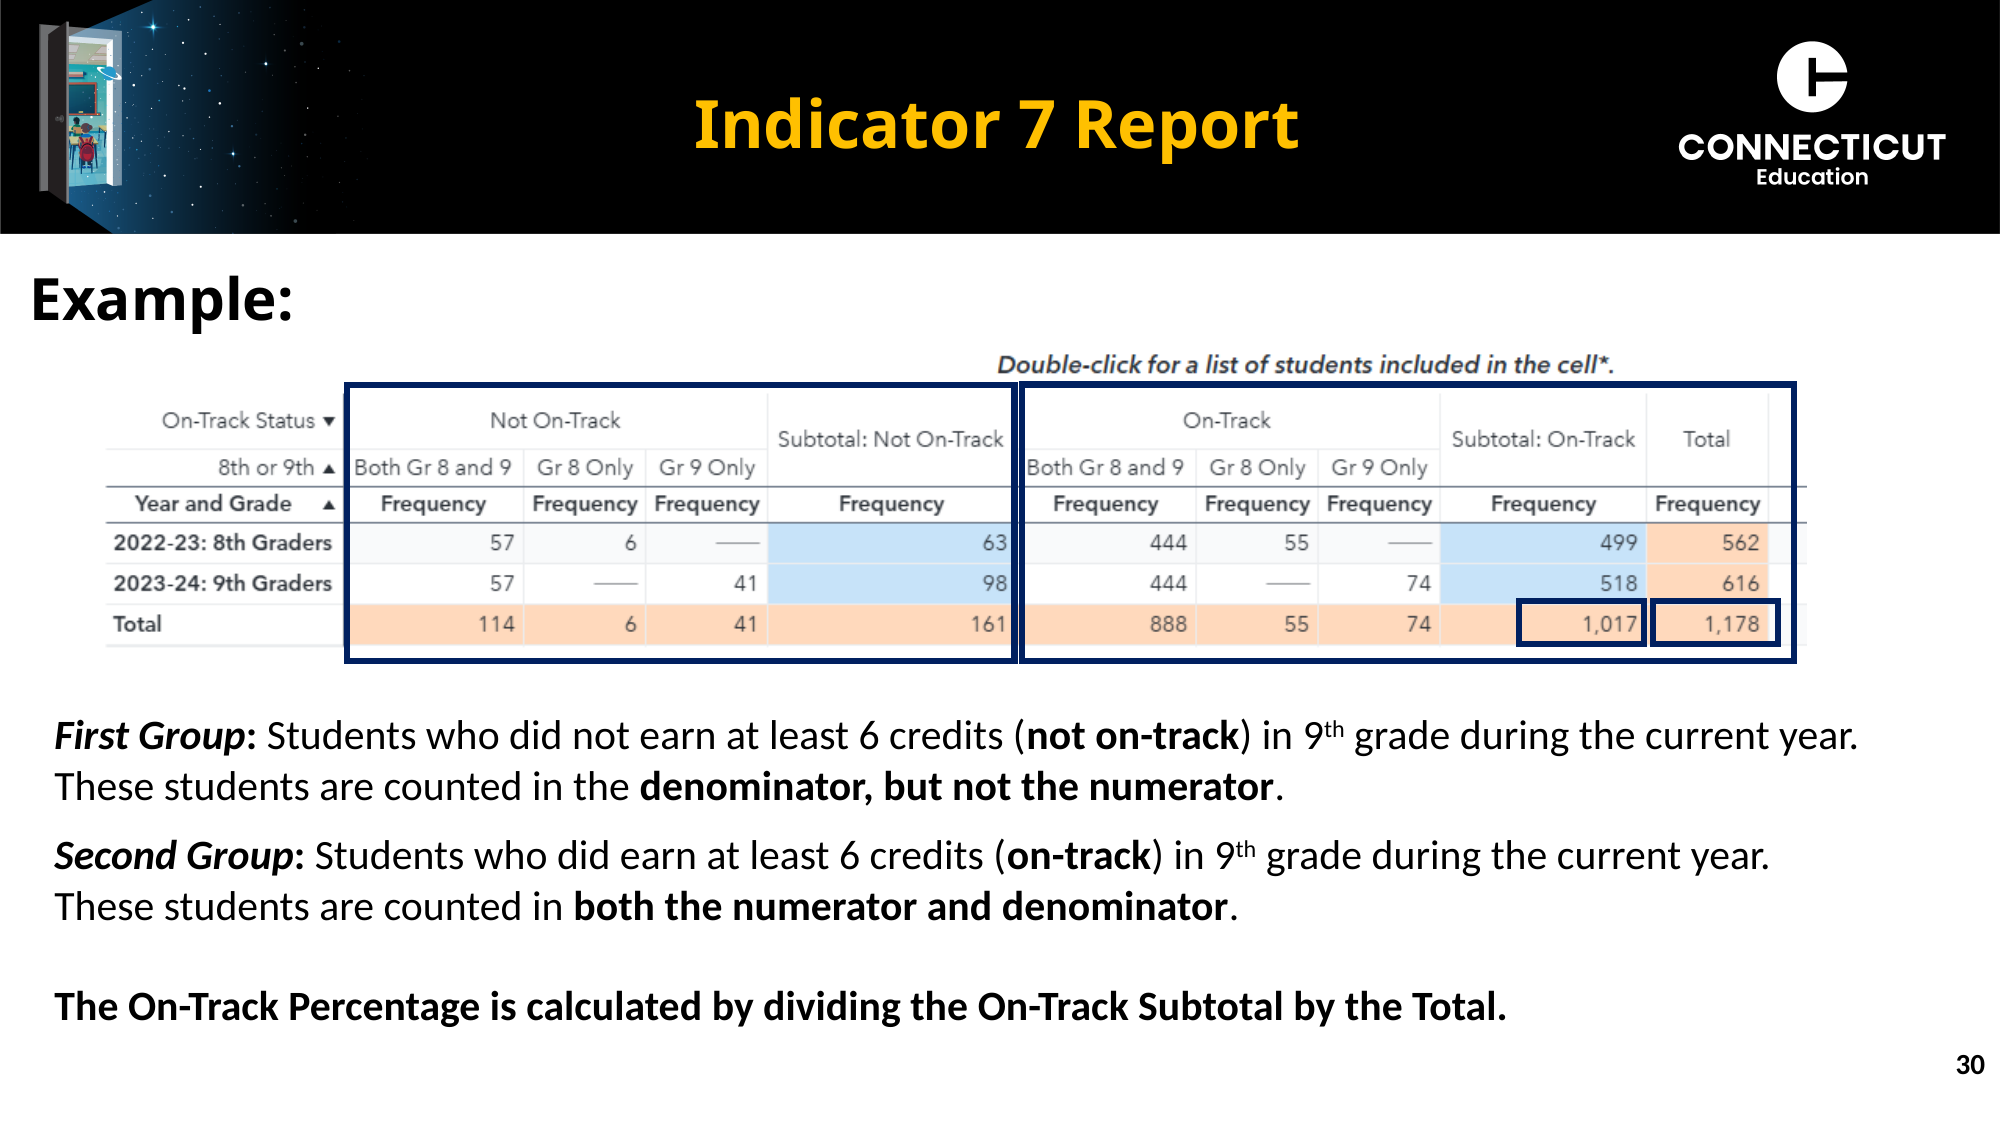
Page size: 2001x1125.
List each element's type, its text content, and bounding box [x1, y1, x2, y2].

slide_number 30 [1911, 1037, 2000, 1096]
title Indicator 7 Report [381, 59, 1613, 195]
picture [101, 339, 1807, 657]
picture [0, 0, 2000, 234]
list Example: [14, 254, 1061, 352]
text_box First Group: Students who did not earn at least 6 credits (not on-track) in 9th grade during the current year. These students are counted in the denominator, but not the numerator. Second Group: Students who did earn at least 6 credits (on-track) in 9th grade during the current year. These students are counted in both the numerator and denominator. The On-Track Percentage is calculated by dividing the On-Track Subtotal by the Total. [39, 700, 1926, 1036]
text_box [346, 657, 1016, 662]
text_box [1021, 657, 1795, 662]
